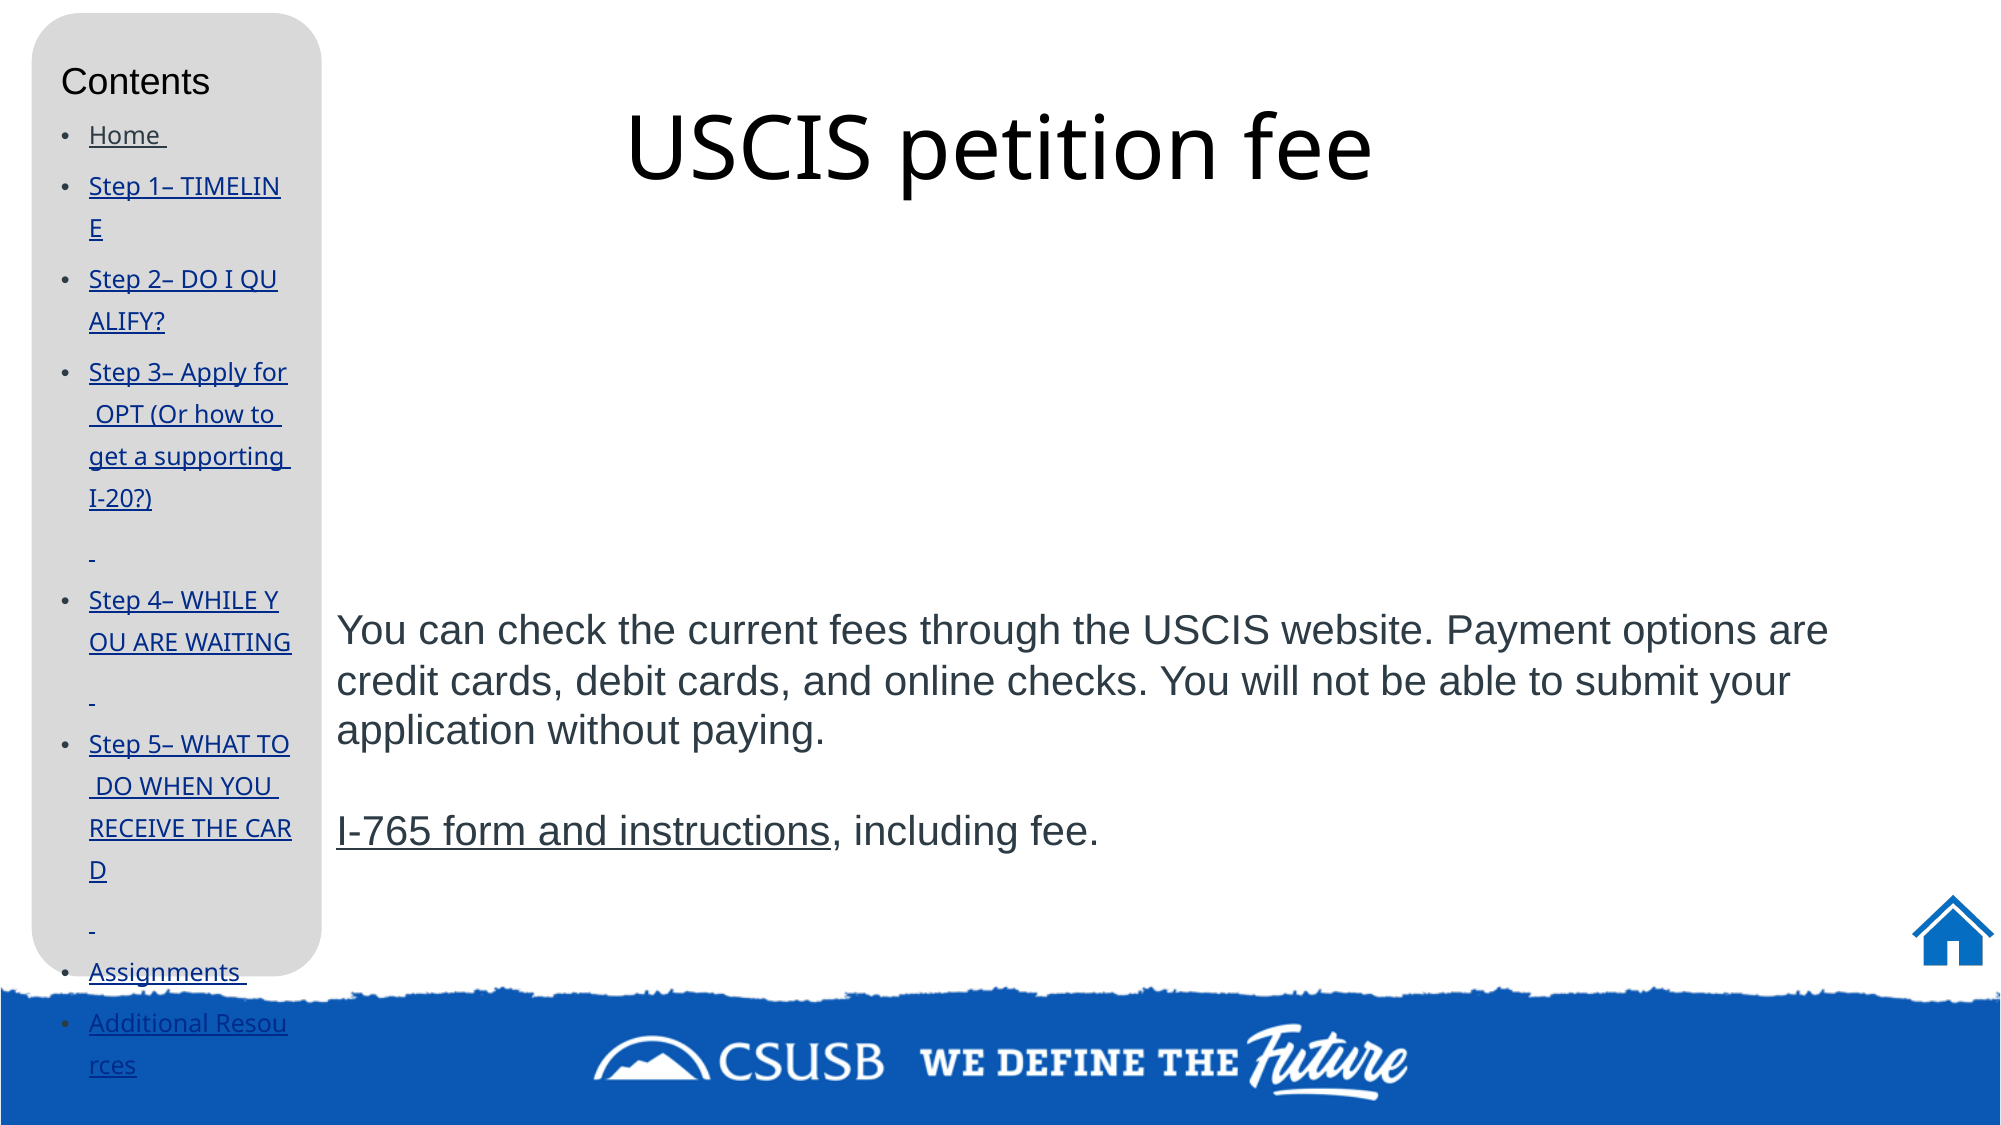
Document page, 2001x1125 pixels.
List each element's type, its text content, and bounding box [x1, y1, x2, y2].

text_box Contents Home Step 1– TIMELINE Step 2– DO I QUALIFY? Step 3– Apply for OPT (Or how to get a supporting I-20?) Step 4– WHILE YOU ARE WAITING Step 5– WHAT TO DO WHEN YOU RECEIVE THE CARD Assignments Additional Resources [31, 12, 322, 977]
text_box You can check the current fees through the USCIS website. Payment options are credit cards, debit cards, and online checks. You will not be able to submit your application without paying. I-765 form and instructions, including fee. [322, 446, 1850, 861]
picture [0, 882, 2001, 1125]
title USCIS petition fee [321, 49, 1851, 238]
